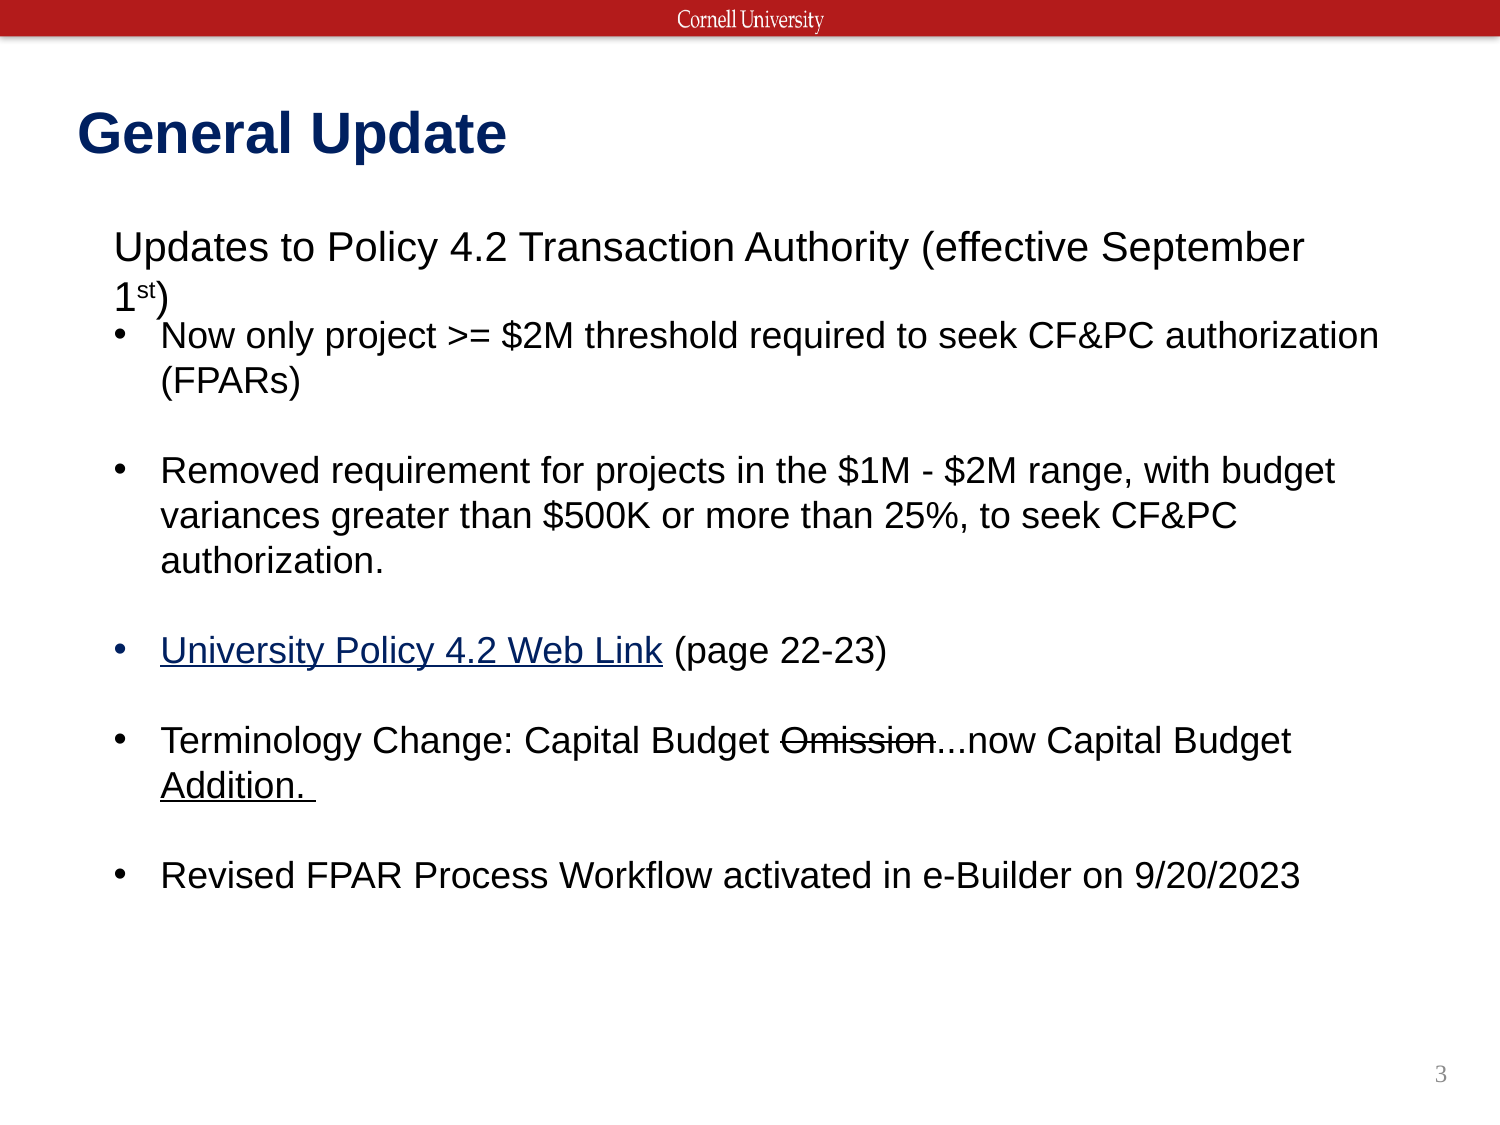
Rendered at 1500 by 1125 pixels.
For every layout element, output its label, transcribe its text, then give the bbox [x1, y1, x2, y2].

slide_number 3 [1074, 1042, 1463, 1103]
text_box General Update [62, 87, 529, 173]
text_box Now only project >= $2M threshold required to seek CF&PC authorization (FPARs) Removed requirement for projects in the $1M - $2M range, with budget variances greater than $500K or more than 25%, to seek CF&PC authorization. University Policy 4.2 Web Link (page 22-23) Terminology Change: Capital Budget Omission...now Capital Budget Addition. Revised FPAR Process Workflow activated in e-Builder on 9/20/2023 [98, 303, 1463, 983]
picture [673, 0, 825, 57]
text_box Updates to Policy 4.2 Transaction Authority (effective September 1st) [98, 212, 1388, 303]
